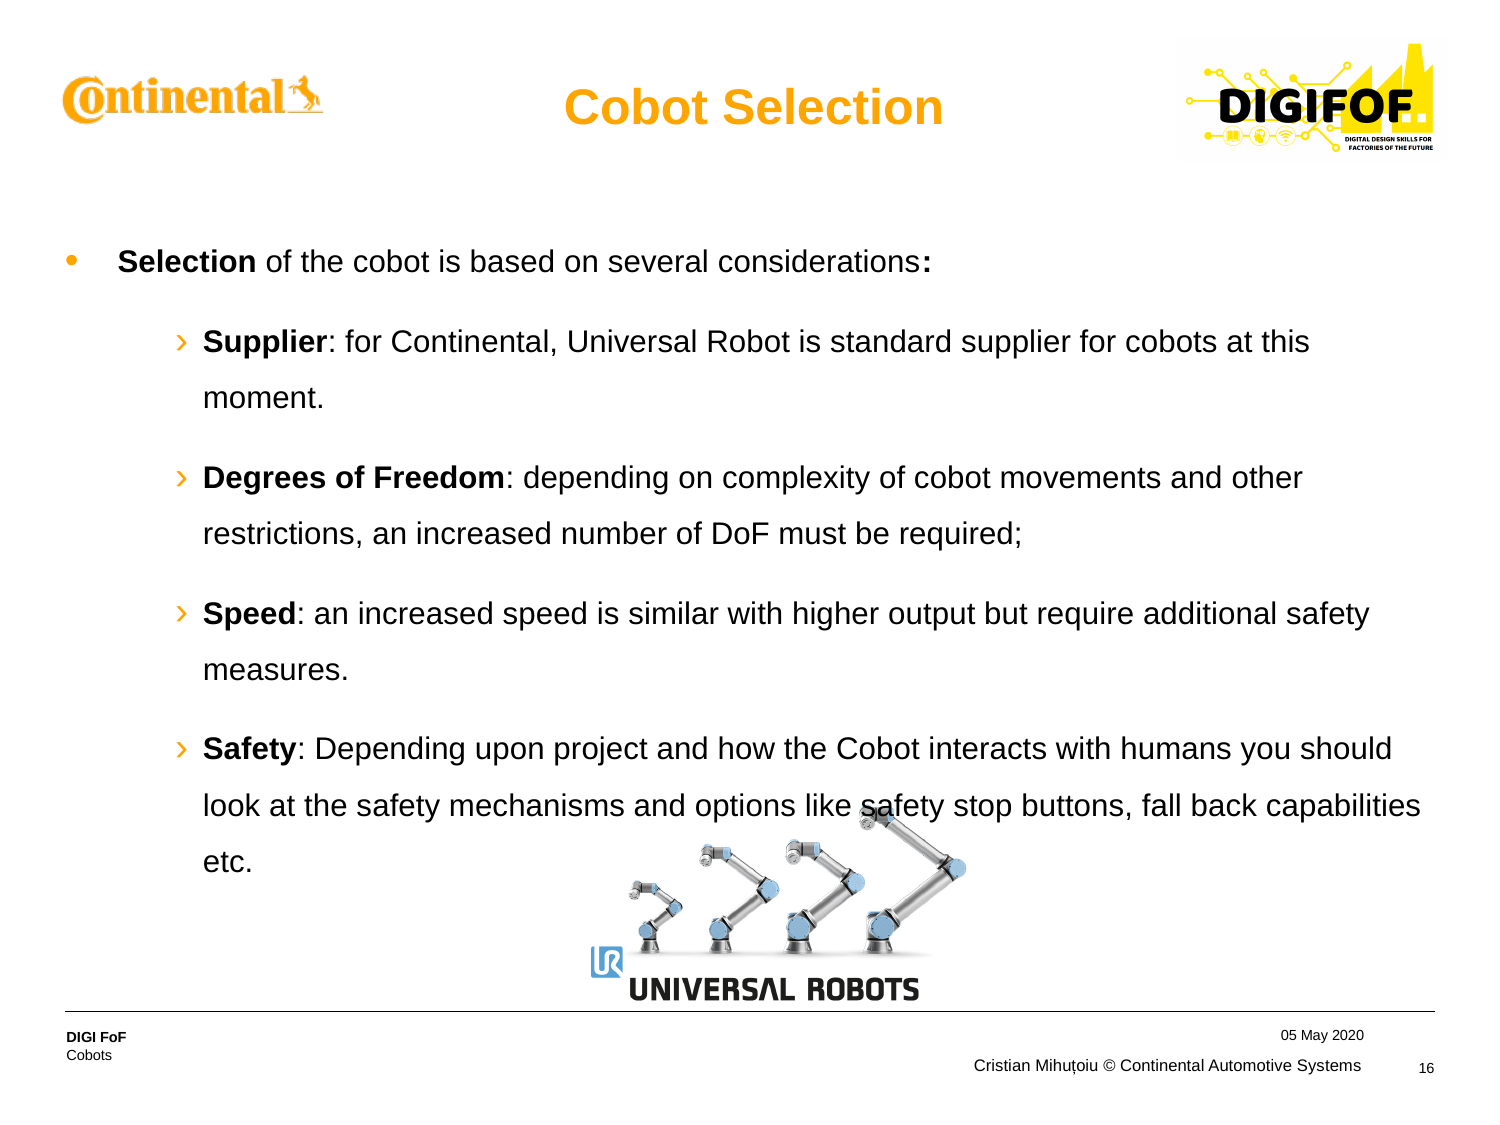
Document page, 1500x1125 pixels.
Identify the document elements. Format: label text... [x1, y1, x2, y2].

picture [1177, 35, 1447, 162]
list Selection of the cobot is based on several considerations: Supplier: for Continental, Universal Robot is standard supplier for cobots at this moment. Degrees of Freedom: depending on complexity of cobot movements and other restrictions, an increased number of DoF must be required; Speed: an increased speed is similar with higher output but require additional safety measures. Safety: Depending upon project and how the Cobot interacts with humans you should look at the safety mechanisms and options like safety stop buttons, fall back capabilities etc. [64, 220, 1436, 882]
title Cobot Selection [360, 48, 1164, 167]
picture [585, 802, 975, 1006]
